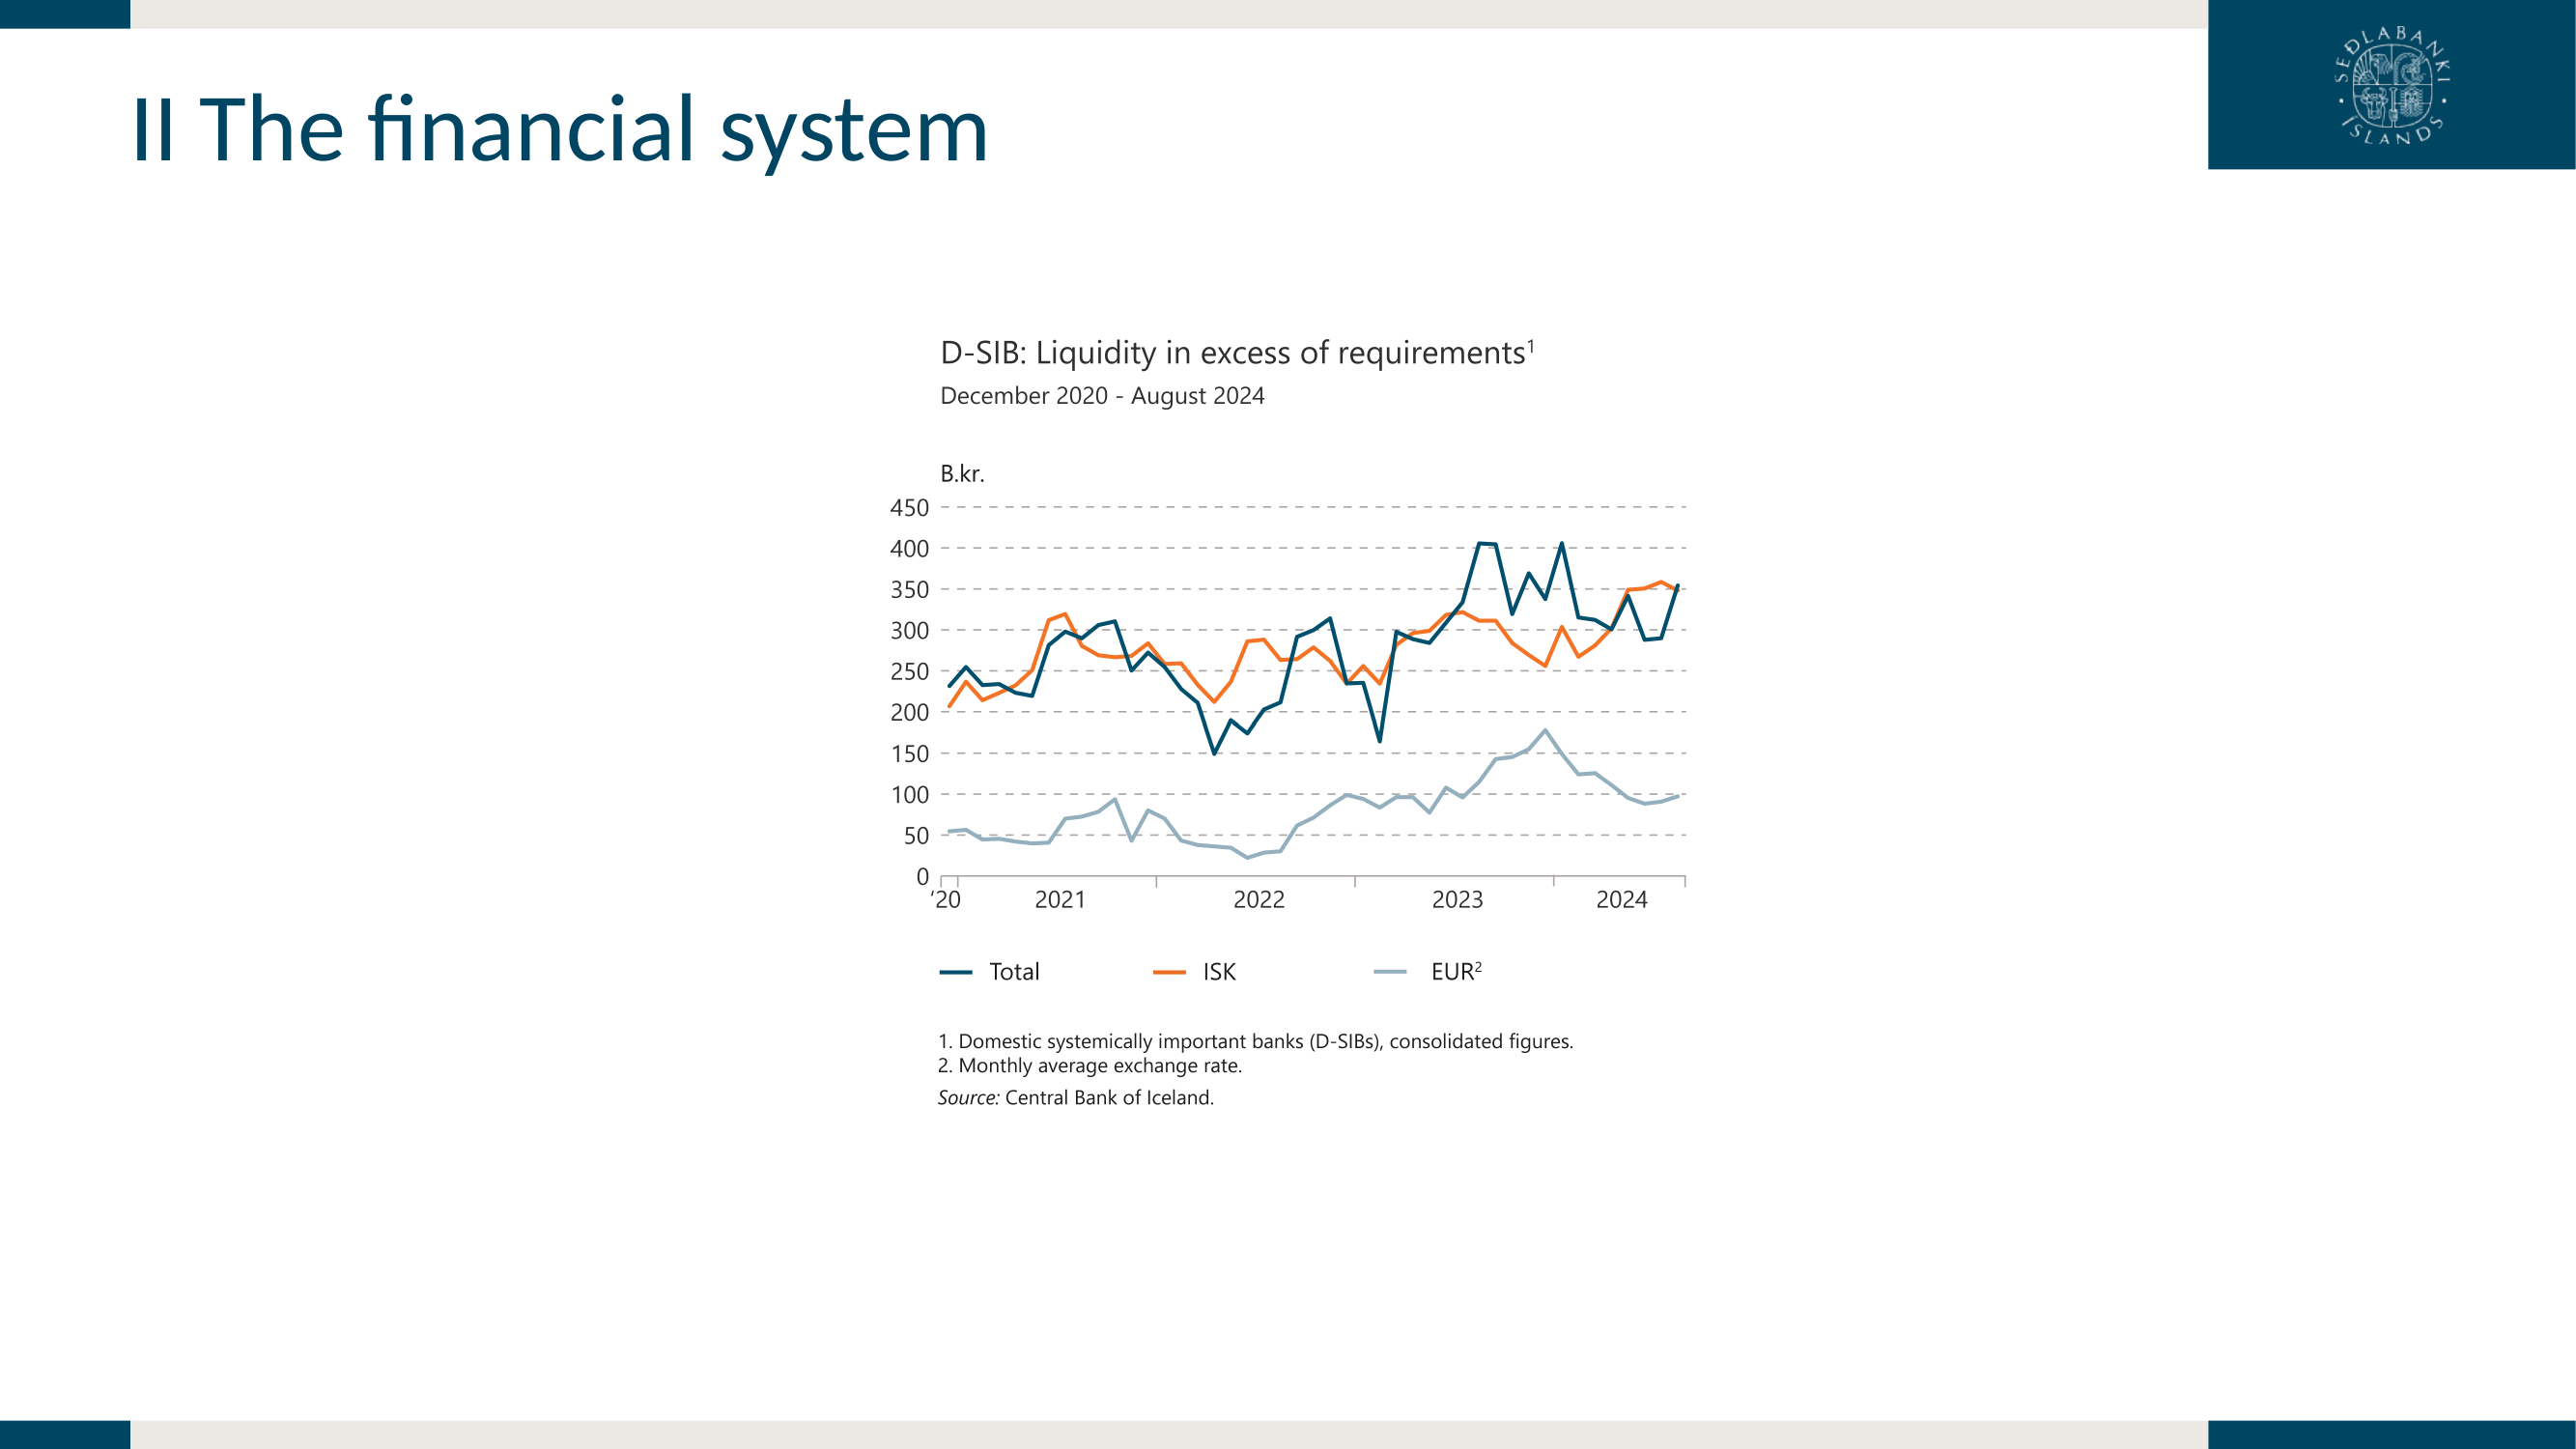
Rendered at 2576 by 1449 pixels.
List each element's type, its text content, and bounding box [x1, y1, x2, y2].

title II The financial system [129, 86, 2178, 290]
picture [889, 335, 1686, 1114]
